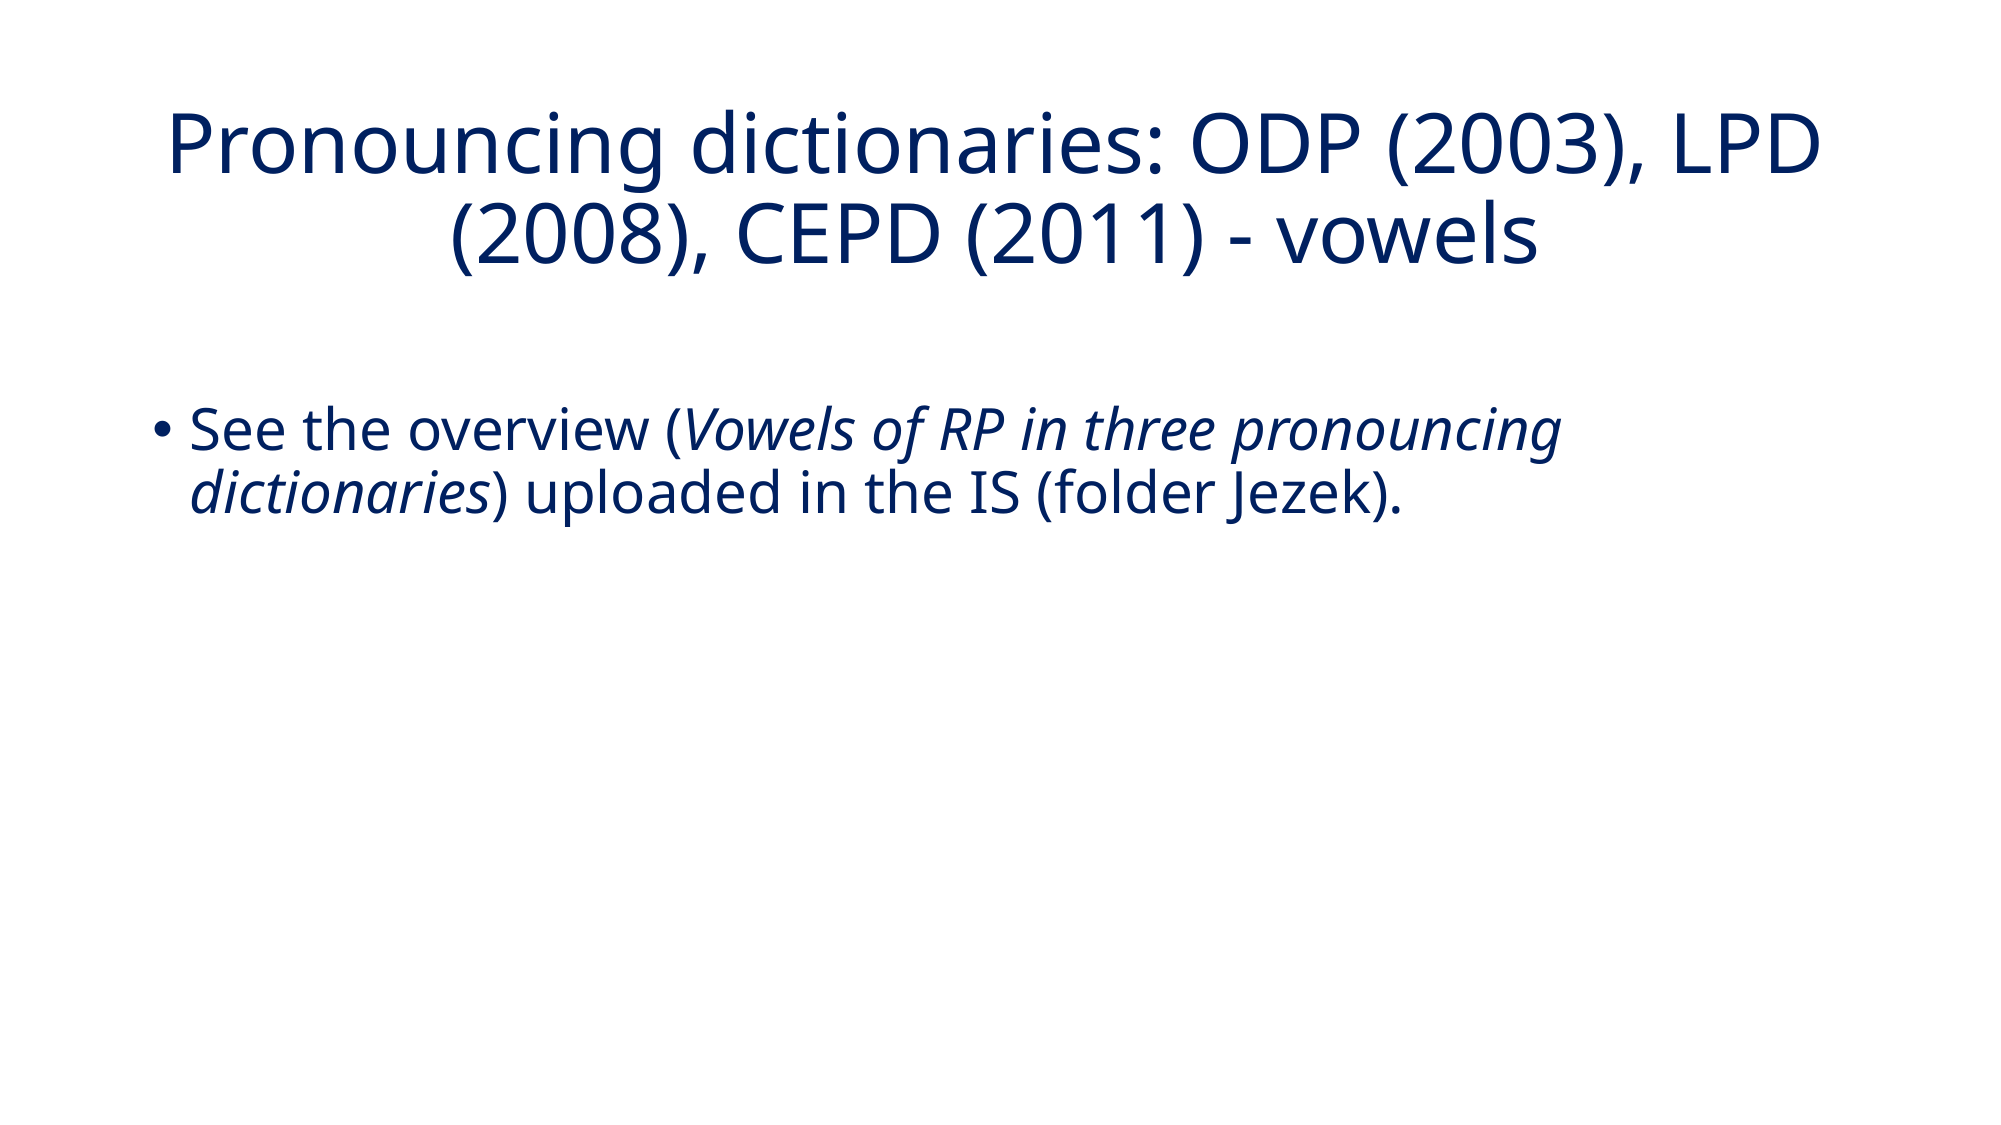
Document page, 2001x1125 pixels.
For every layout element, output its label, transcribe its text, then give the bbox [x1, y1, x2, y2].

list See the overview (Vowels of RP in three pronouncing dictionaries) uploaded in the IS (folder Jezek). [137, 218, 1863, 1014]
title Pronouncing dictionaries: ODP (2003), LPD (2008), CEPD (2011) - vowels [133, 68, 1859, 315]
